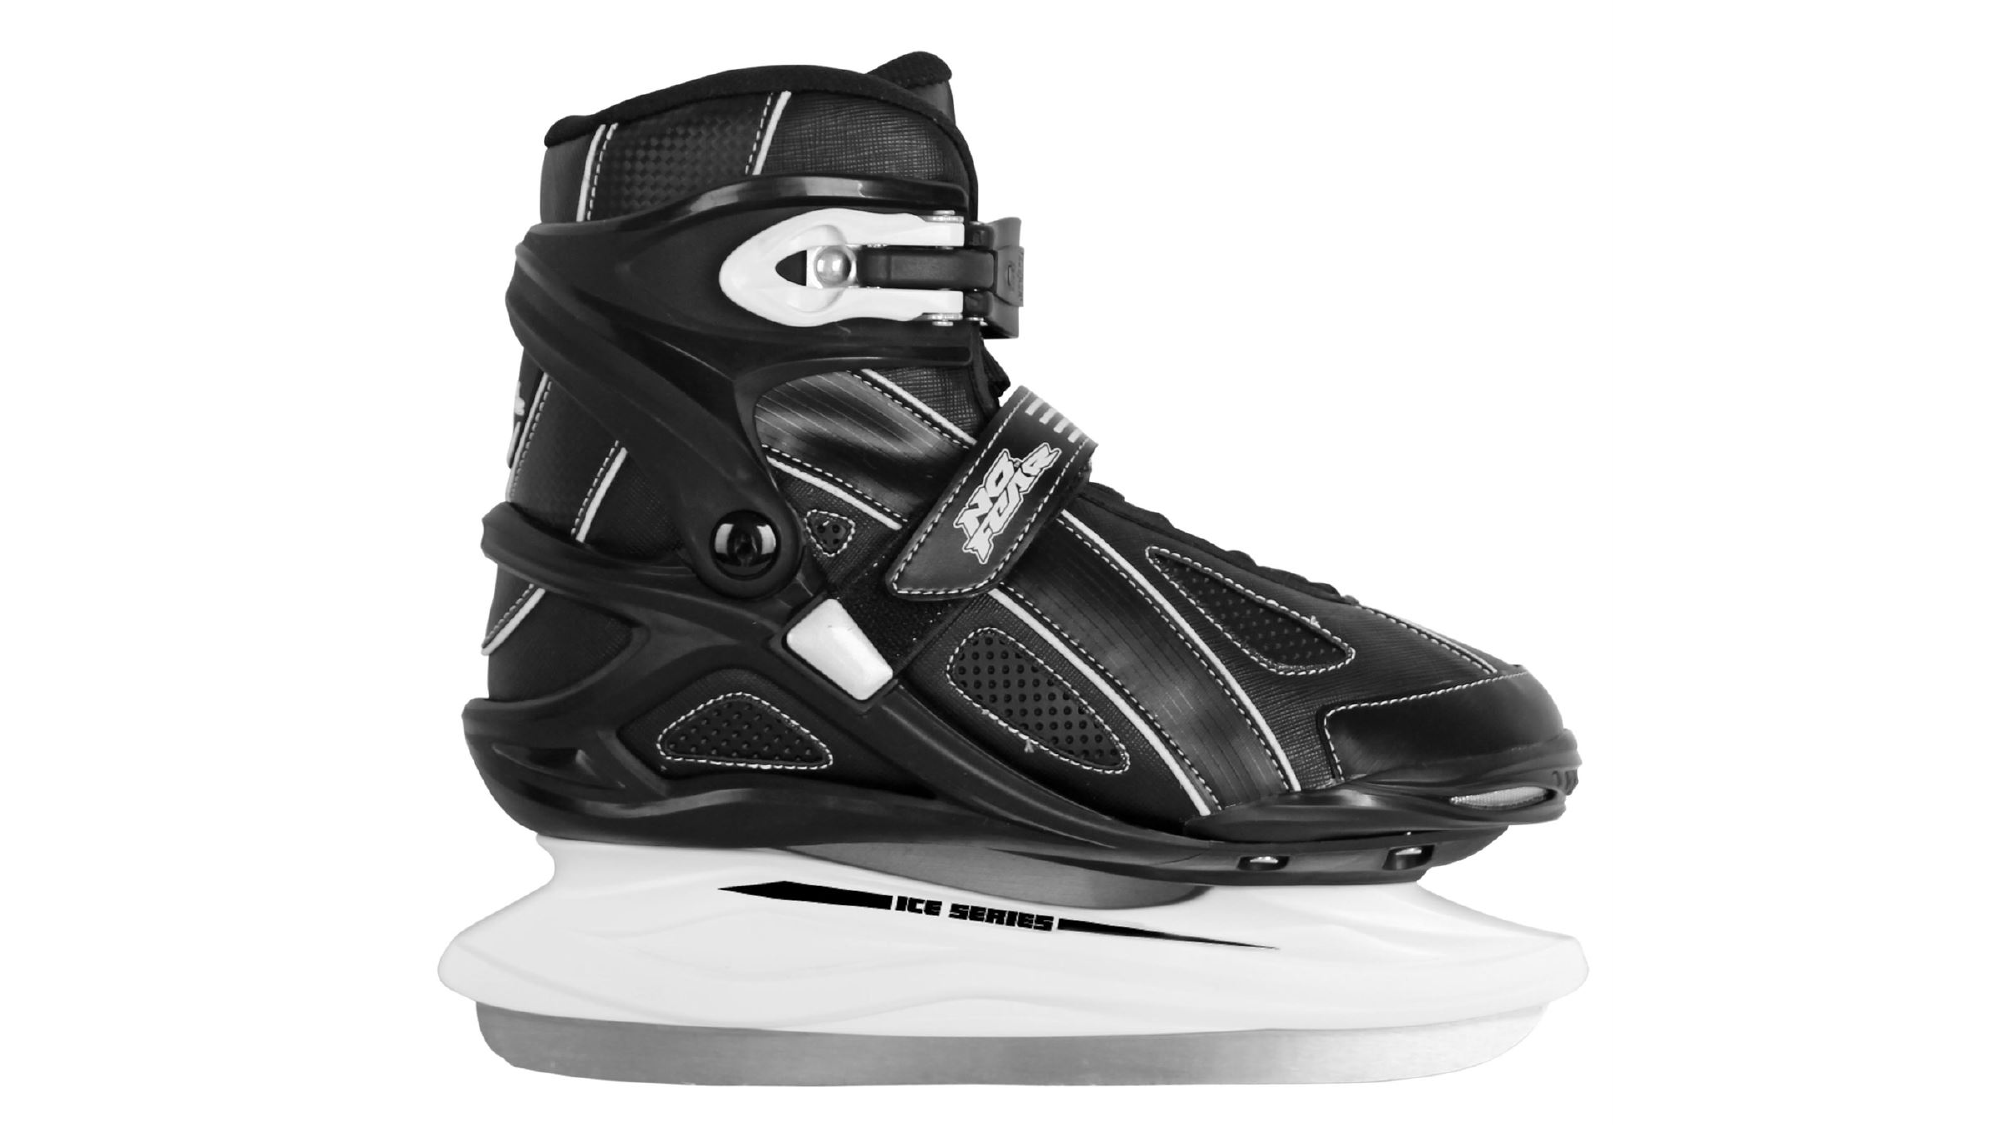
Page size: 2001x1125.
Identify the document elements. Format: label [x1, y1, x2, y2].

picture [424, 0, 1613, 1125]
